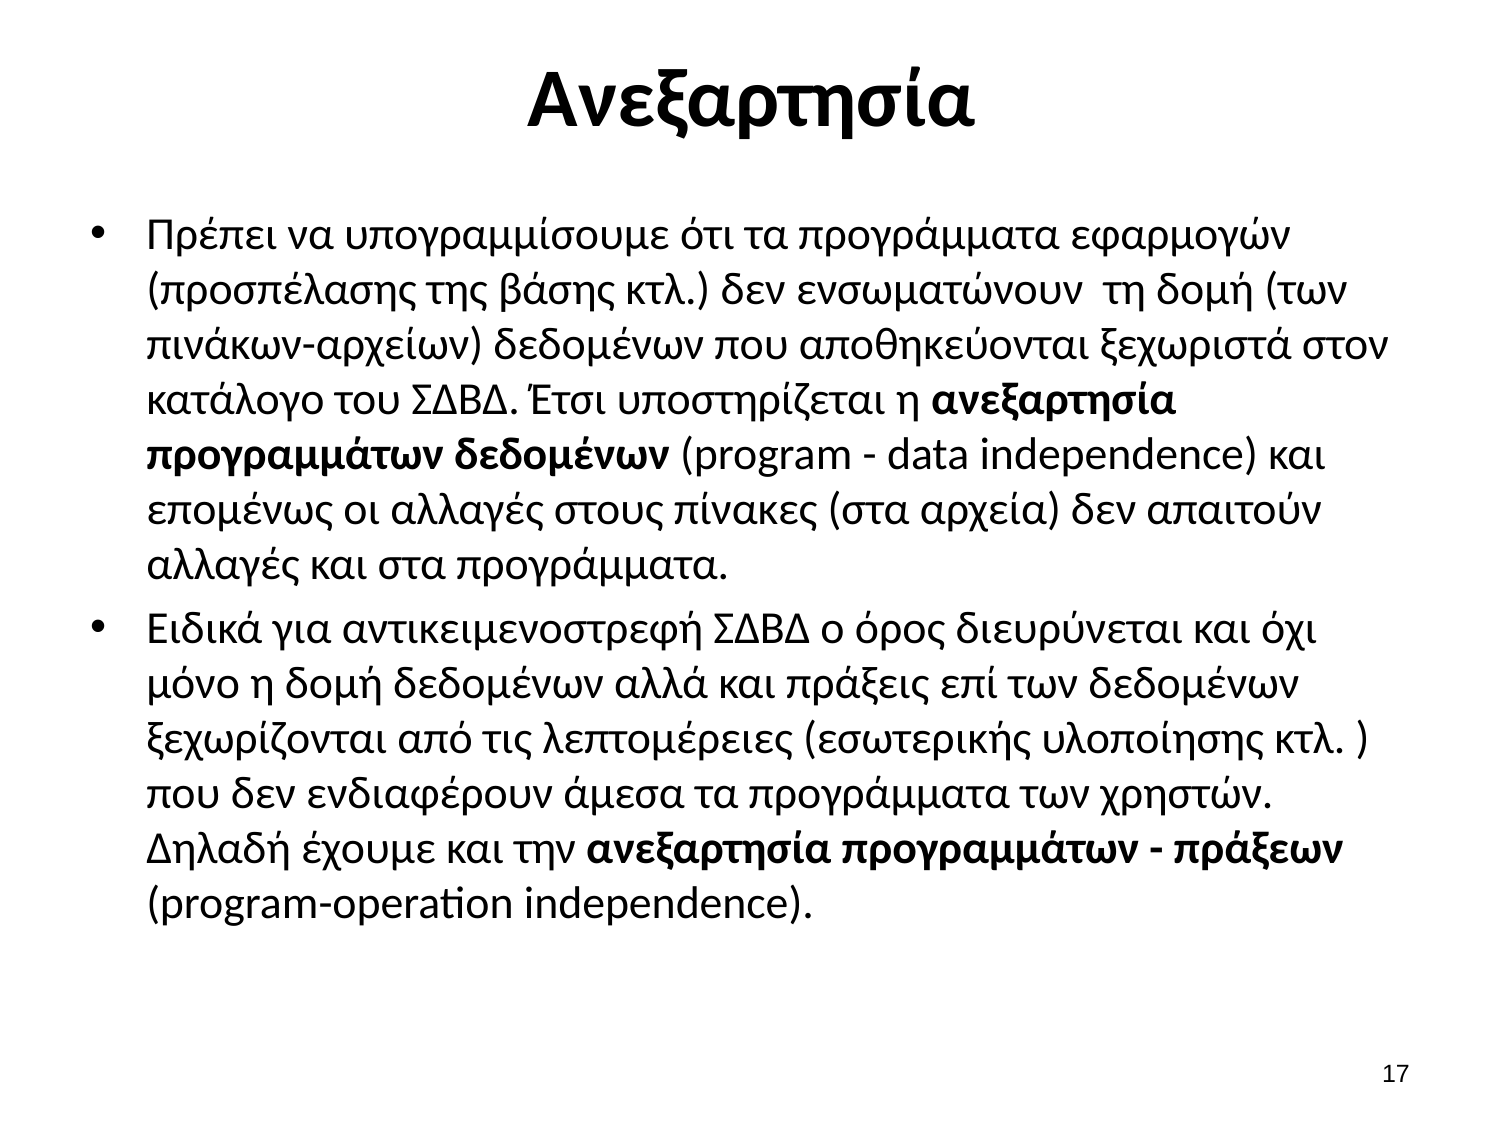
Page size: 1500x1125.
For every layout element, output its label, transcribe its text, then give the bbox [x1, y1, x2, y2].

slide_number 16 [1074, 1042, 1425, 1103]
list Πρέπει να υπογραμμίσουμε ότι τα προγράμματα εφαρμογών (προσπέλασης της βάσης κτλ.) δεν ενσωματώνουν τη δομή (των πινάκων-αρχείων) δεδομένων που αποθηκεύονται ξεχωριστά στον κατάλογο του ΣΔΒΔ. Έτσι υποστηρίζεται η ανεξαρτησία προγραμμάτων δεδομένων (program - data independence) και επομένως οι αλλαγές στους πίνακες (στα αρχεία) δεν απαιτούν αλλαγές και στα προγράμματα. Ειδικά για αντικειμενοστρεφή ΣΔΒΔ ο όρος διευρύνεται και όχι μόνο η δομή δεδομένων αλλά και πράξεις επί των δεδομένων ξεχωρίζονται από τις λεπτομέρειες (εσωτερικής υλοποίησης κτλ. ) που δεν ενδιαφέρουν άμεσα τα προγράμματα των χρηστών. Δηλαδή έχουμε και την ανεξαρτησία προγραμμάτων - πράξεων (program-operation independence). [75, 196, 1425, 1024]
title Ανεξαρτησία [76, 19, 1427, 169]
